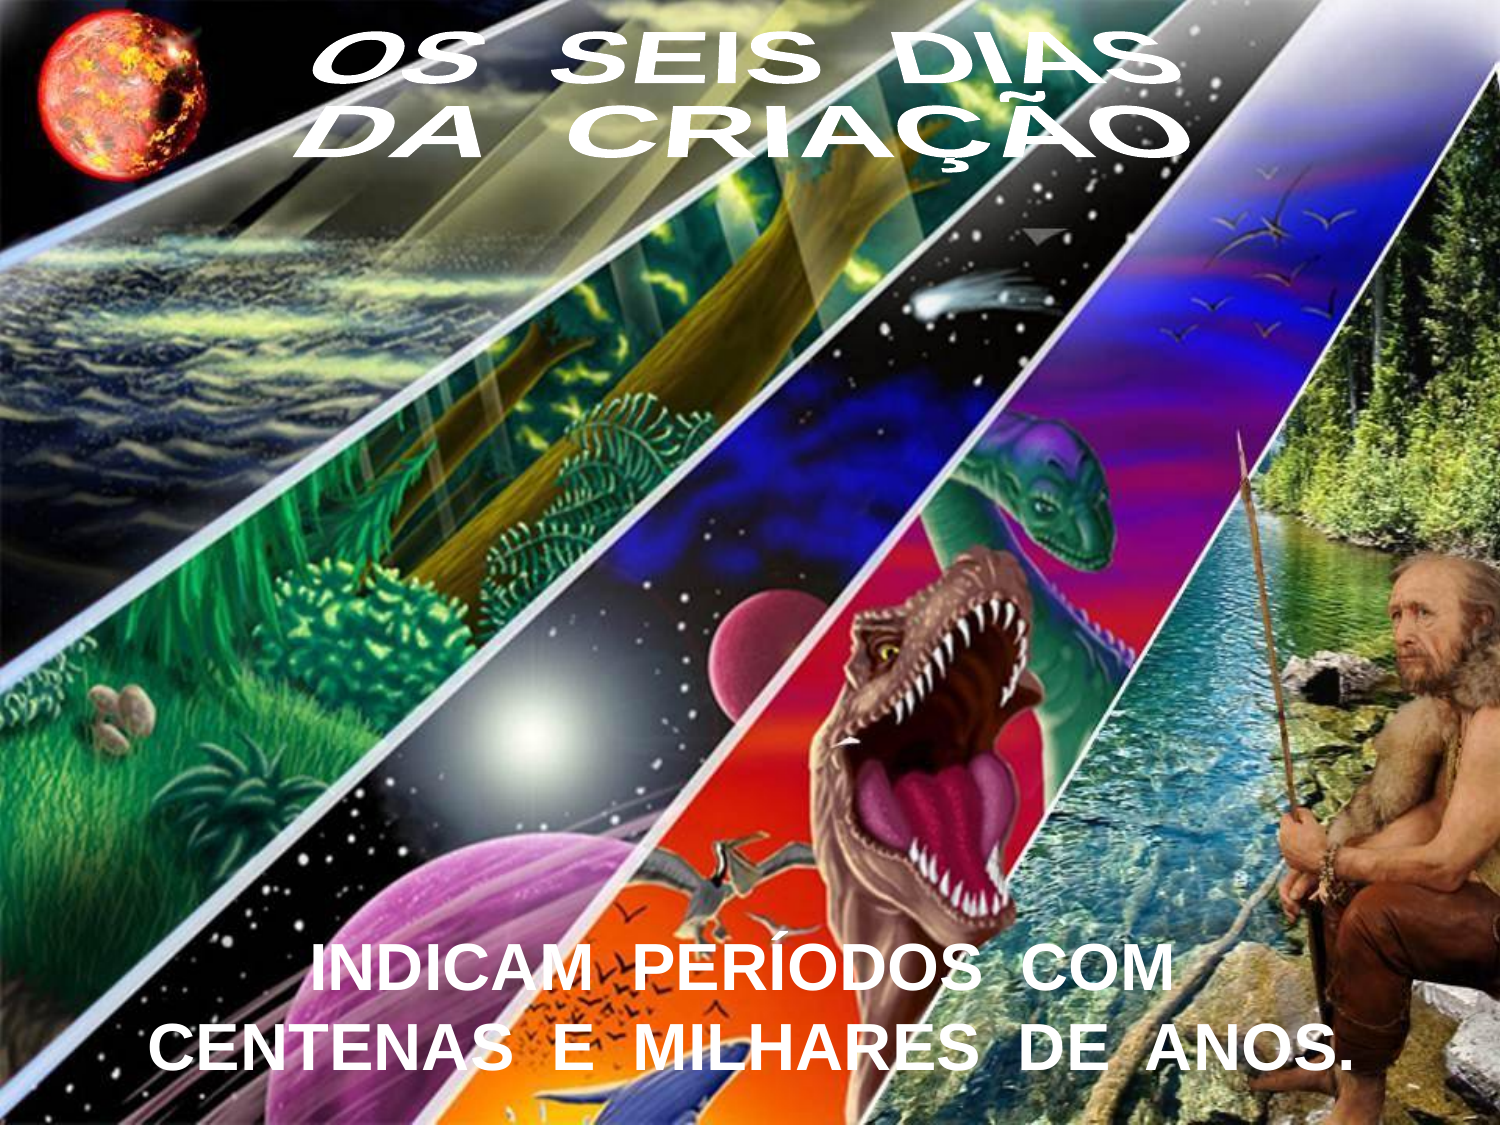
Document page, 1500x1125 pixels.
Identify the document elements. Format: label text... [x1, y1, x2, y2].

text_box INDICAM PERÍODOS COM CENTENAS E MILHARES DE ANOS. [2, 916, 1500, 1092]
picture [0, 0, 1500, 1125]
